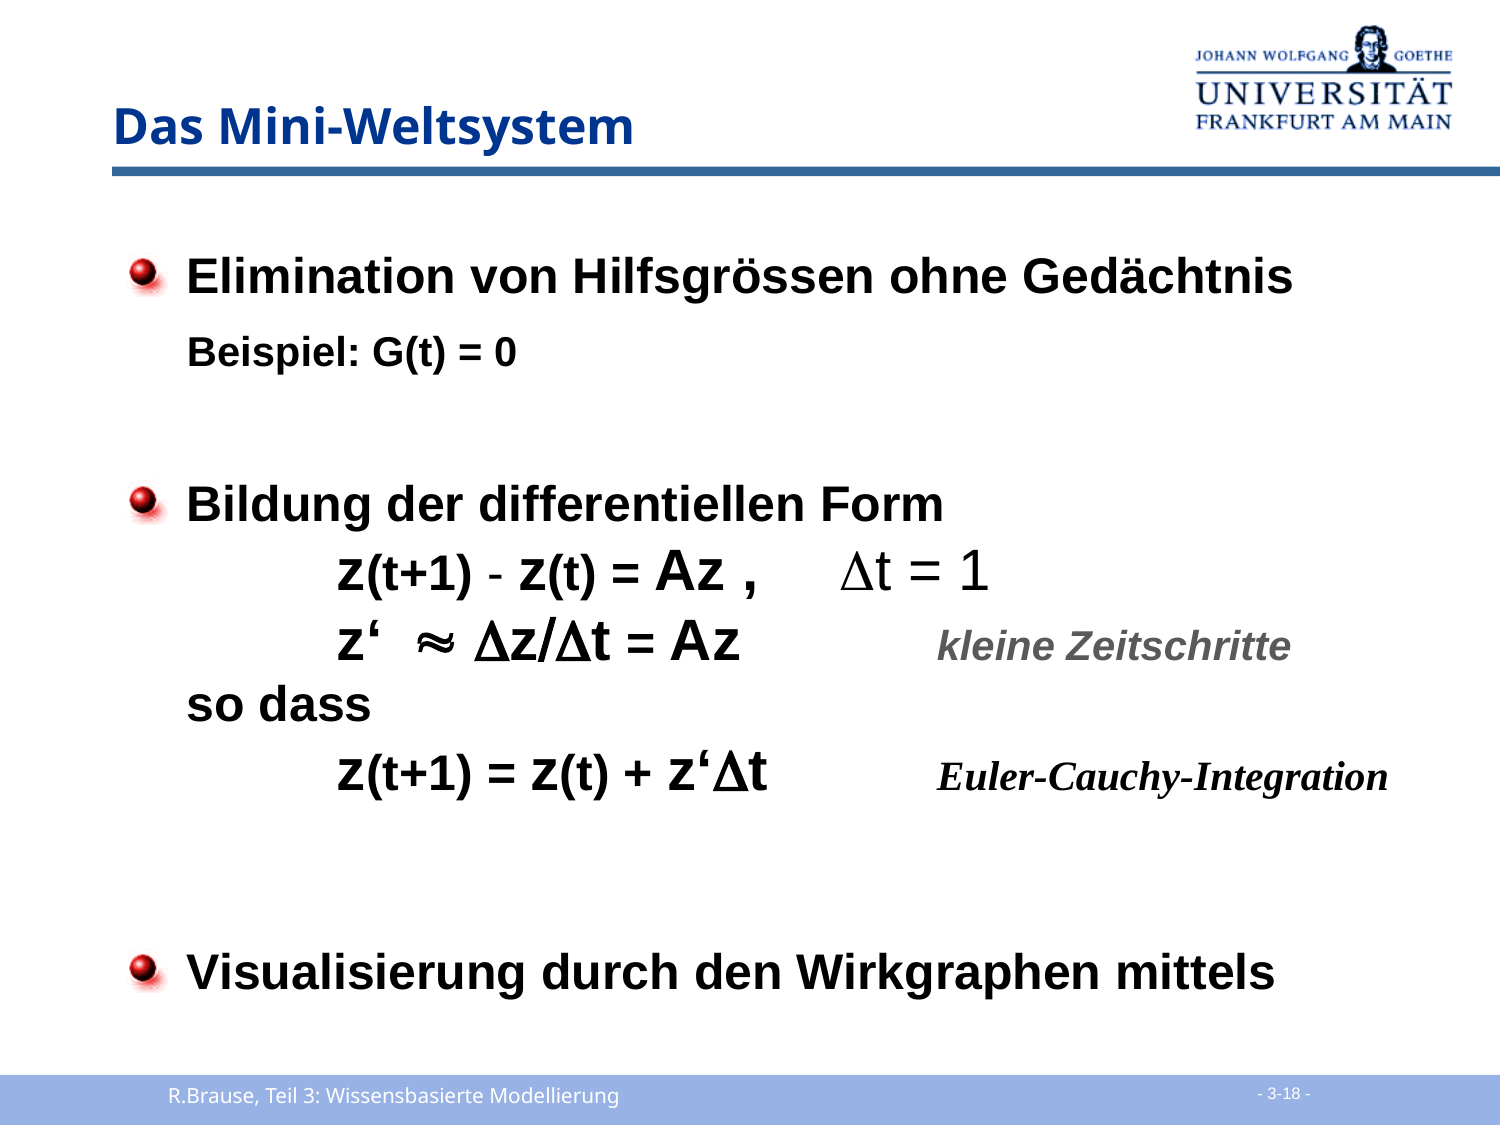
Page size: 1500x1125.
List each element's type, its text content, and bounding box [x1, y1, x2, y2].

picture [127, 947, 168, 993]
list Elimination von Hilfsgrössen ohne Gedächtnis Beispiel: G(t) = 0 Bildung der differentiellen Form z(t+1) - z(t) = Az , Dt = 1 z‘ Dz/Dt = Az kleine Zeitschritte so dass z(t+1) = z(t) + z‘Dt Euler-Cauchy-Integration Visualisierung durch den Wirkgraphen mittels Blöcken [112, 212, 1438, 528]
list Elimination von Hilfsgrössen ohne Gedächtnis Beispiel: G(t) = 0 Bildung der differentiellen Form z(t+1) - z(t) = Az , Dt = 1 z‘ Dz/Dt = Az kleine Zeitschritte so dass z(t+1) = z(t) + z‘Dt Euler-Cauchy-Integration Visualisierung durch den Wirkgraphen mittels Blöcken [112, 529, 1438, 1024]
picture [127, 251, 168, 297]
footer R.Brause, Teil 3: Wissensbasierte Modellierung [112, 1074, 676, 1125]
picture [1187, 24, 1463, 142]
slide_number - 3-18 - [1237, 1074, 1413, 1114]
title Das Mini-Weltsystem [112, 87, 1188, 188]
picture [127, 479, 168, 525]
